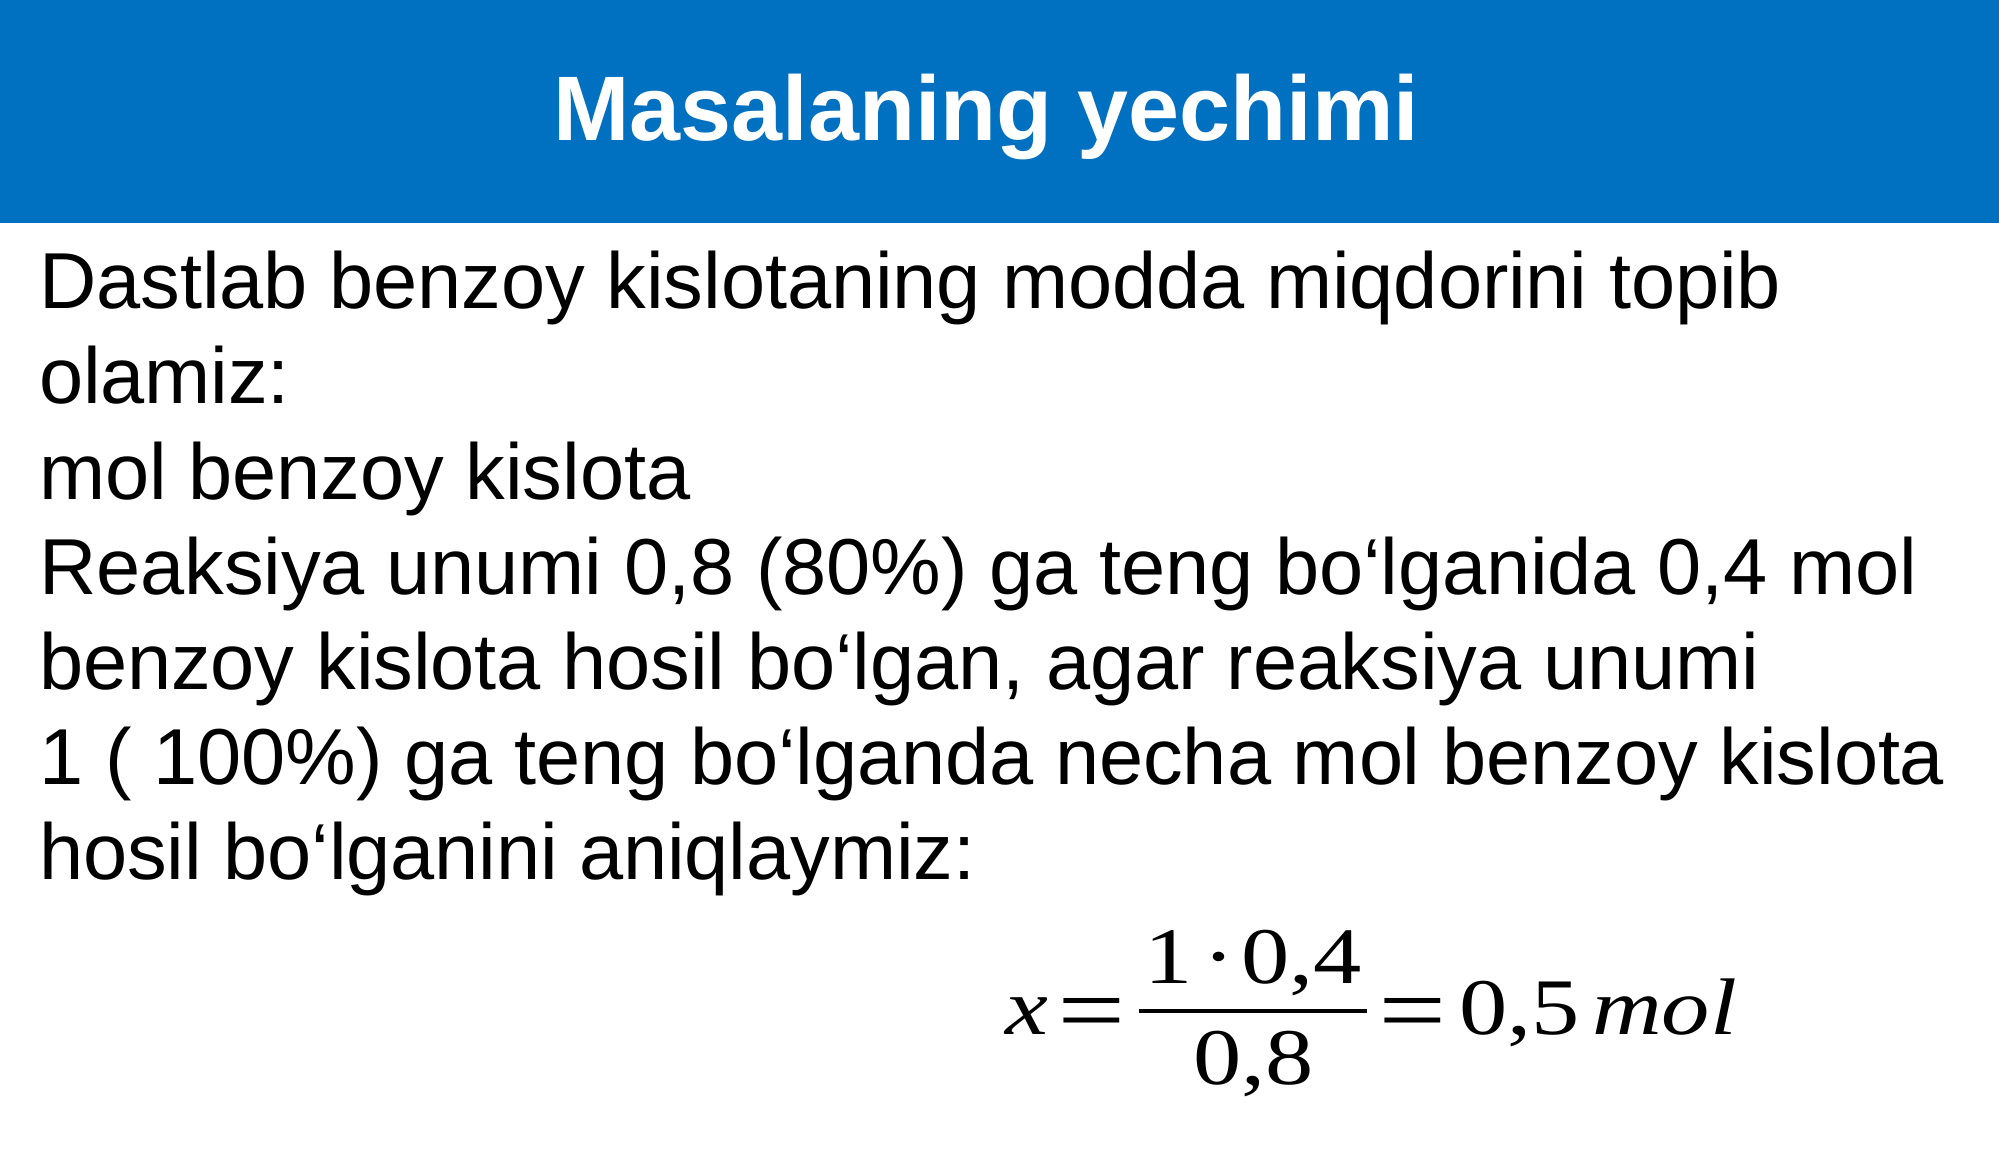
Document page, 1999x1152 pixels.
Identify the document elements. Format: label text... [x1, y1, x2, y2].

title Masalaning yechimi [0, 0, 1999, 223]
